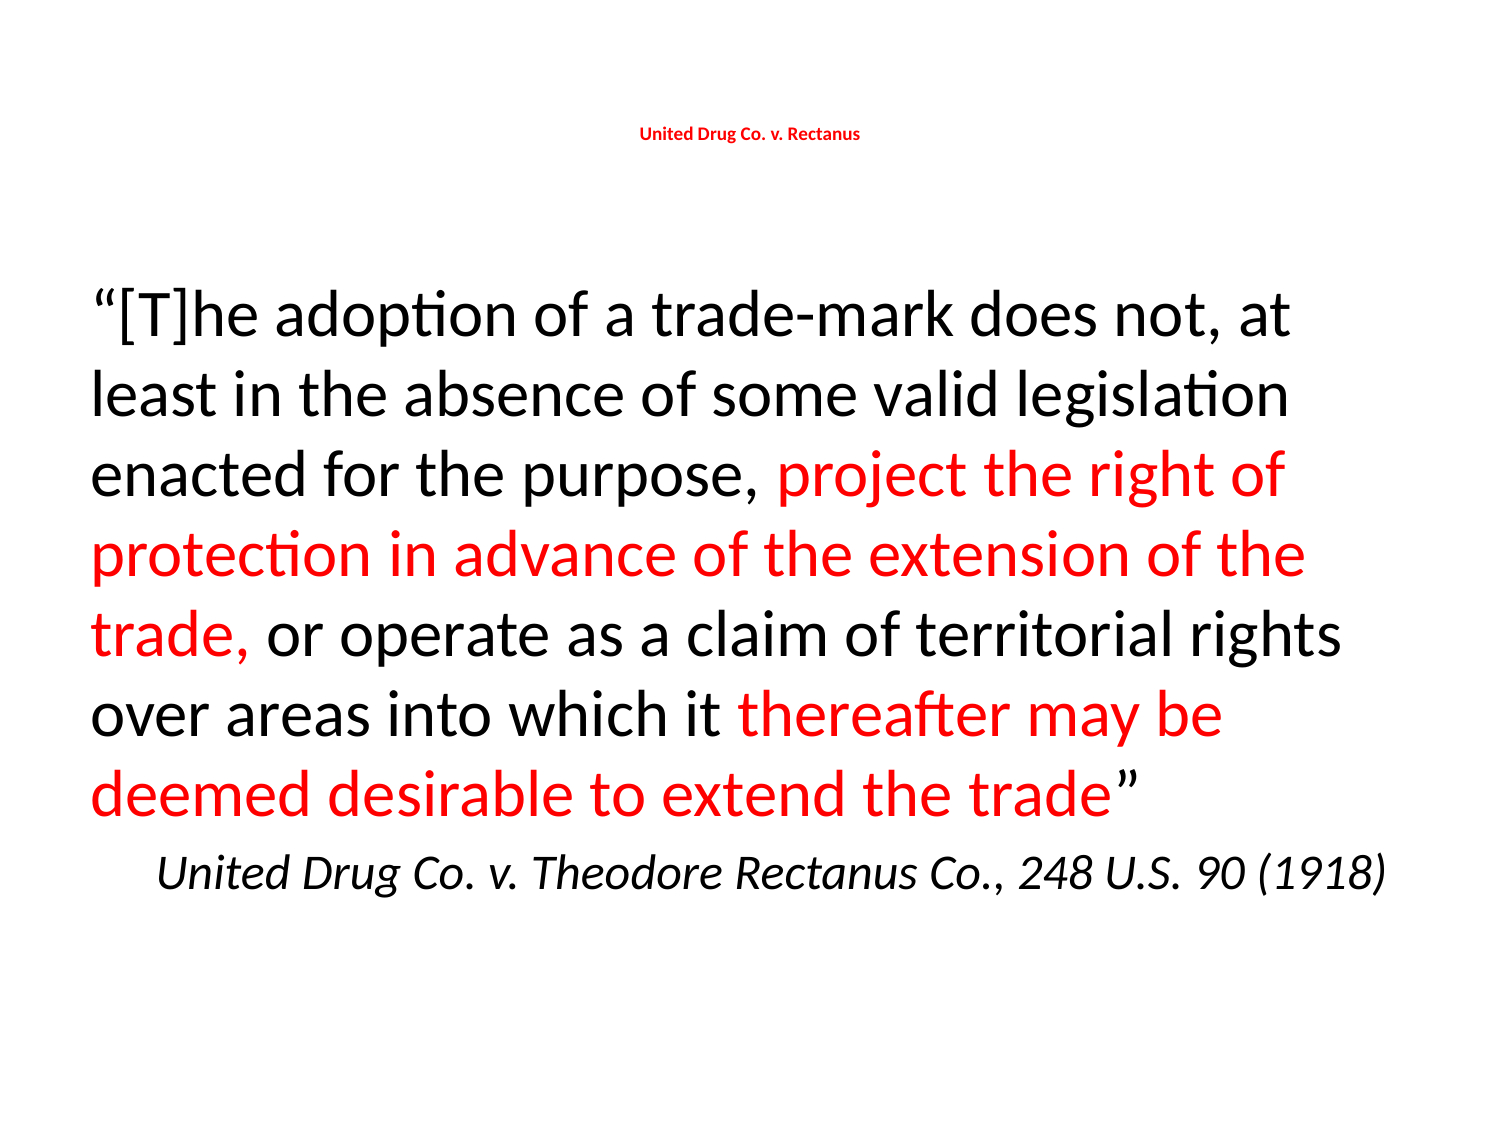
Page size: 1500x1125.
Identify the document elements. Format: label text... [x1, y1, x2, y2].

title United Drug Co. v. Rectanus [75, 112, 1425, 175]
list “[T]he adoption of a trade-mark does not, at least in the absence of some valid legislation enacted for the purpose, project the right of protection in advance of the extension of the trade, or operate as a claim of territorial rights over areas into which it thereafter may be deemed desirable to extend the trade” United Drug Co. v. Theodore Rectanus Co., 248 U.S. 90 (1918) [75, 262, 1425, 1005]
